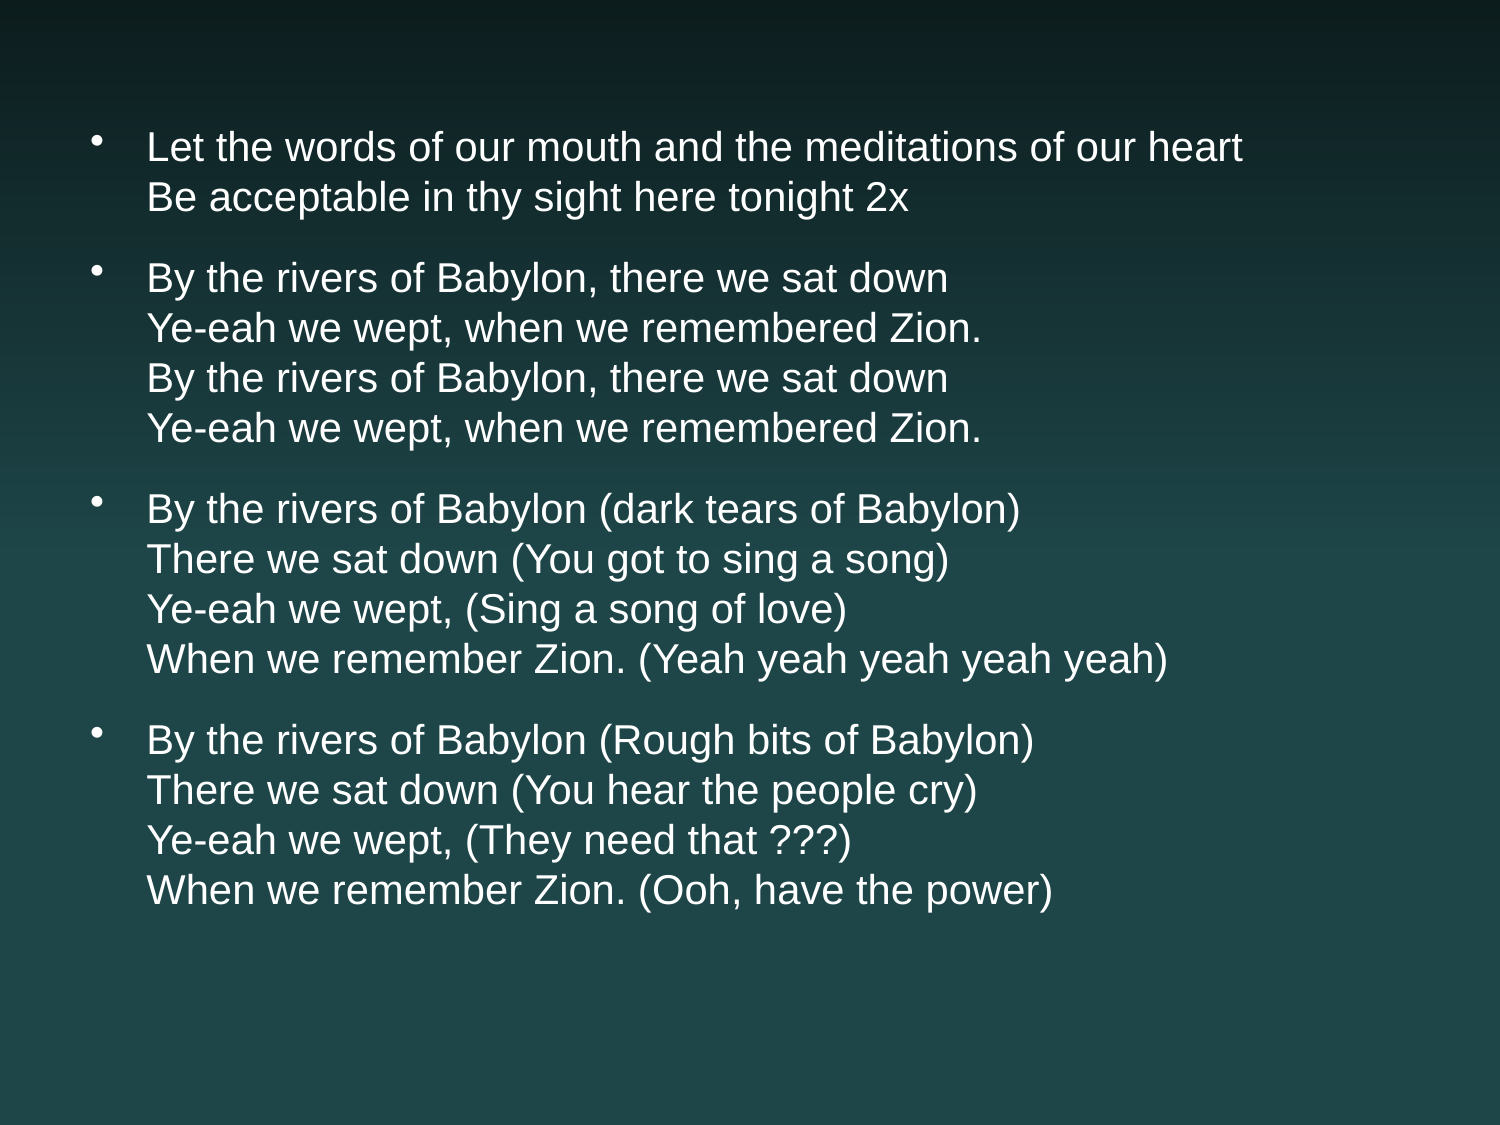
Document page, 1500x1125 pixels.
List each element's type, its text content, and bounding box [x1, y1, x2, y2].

list Let the words of our mouth and the meditations of our heart Be acceptable in thy sight here tonight 2x By the rivers of Babylon, there we sat down Ye-eah we wept, when we remembered Zion. By the rivers of Babylon, there we sat down Ye-eah we wept, when we remembered Zion. By the rivers of Babylon (dark tears of Babylon) There we sat down (You got to sing a song) Ye-eah we wept, (Sing a song of love) When we remember Zion. (Yeah yeah yeah yeah yeah) By the rivers of Babylon (Rough bits of Babylon) There we sat down (You hear the people cry) Ye-eah we wept, (They need that ???) When we remember Zion. (Ooh, have the power) [75, 112, 1425, 1013]
